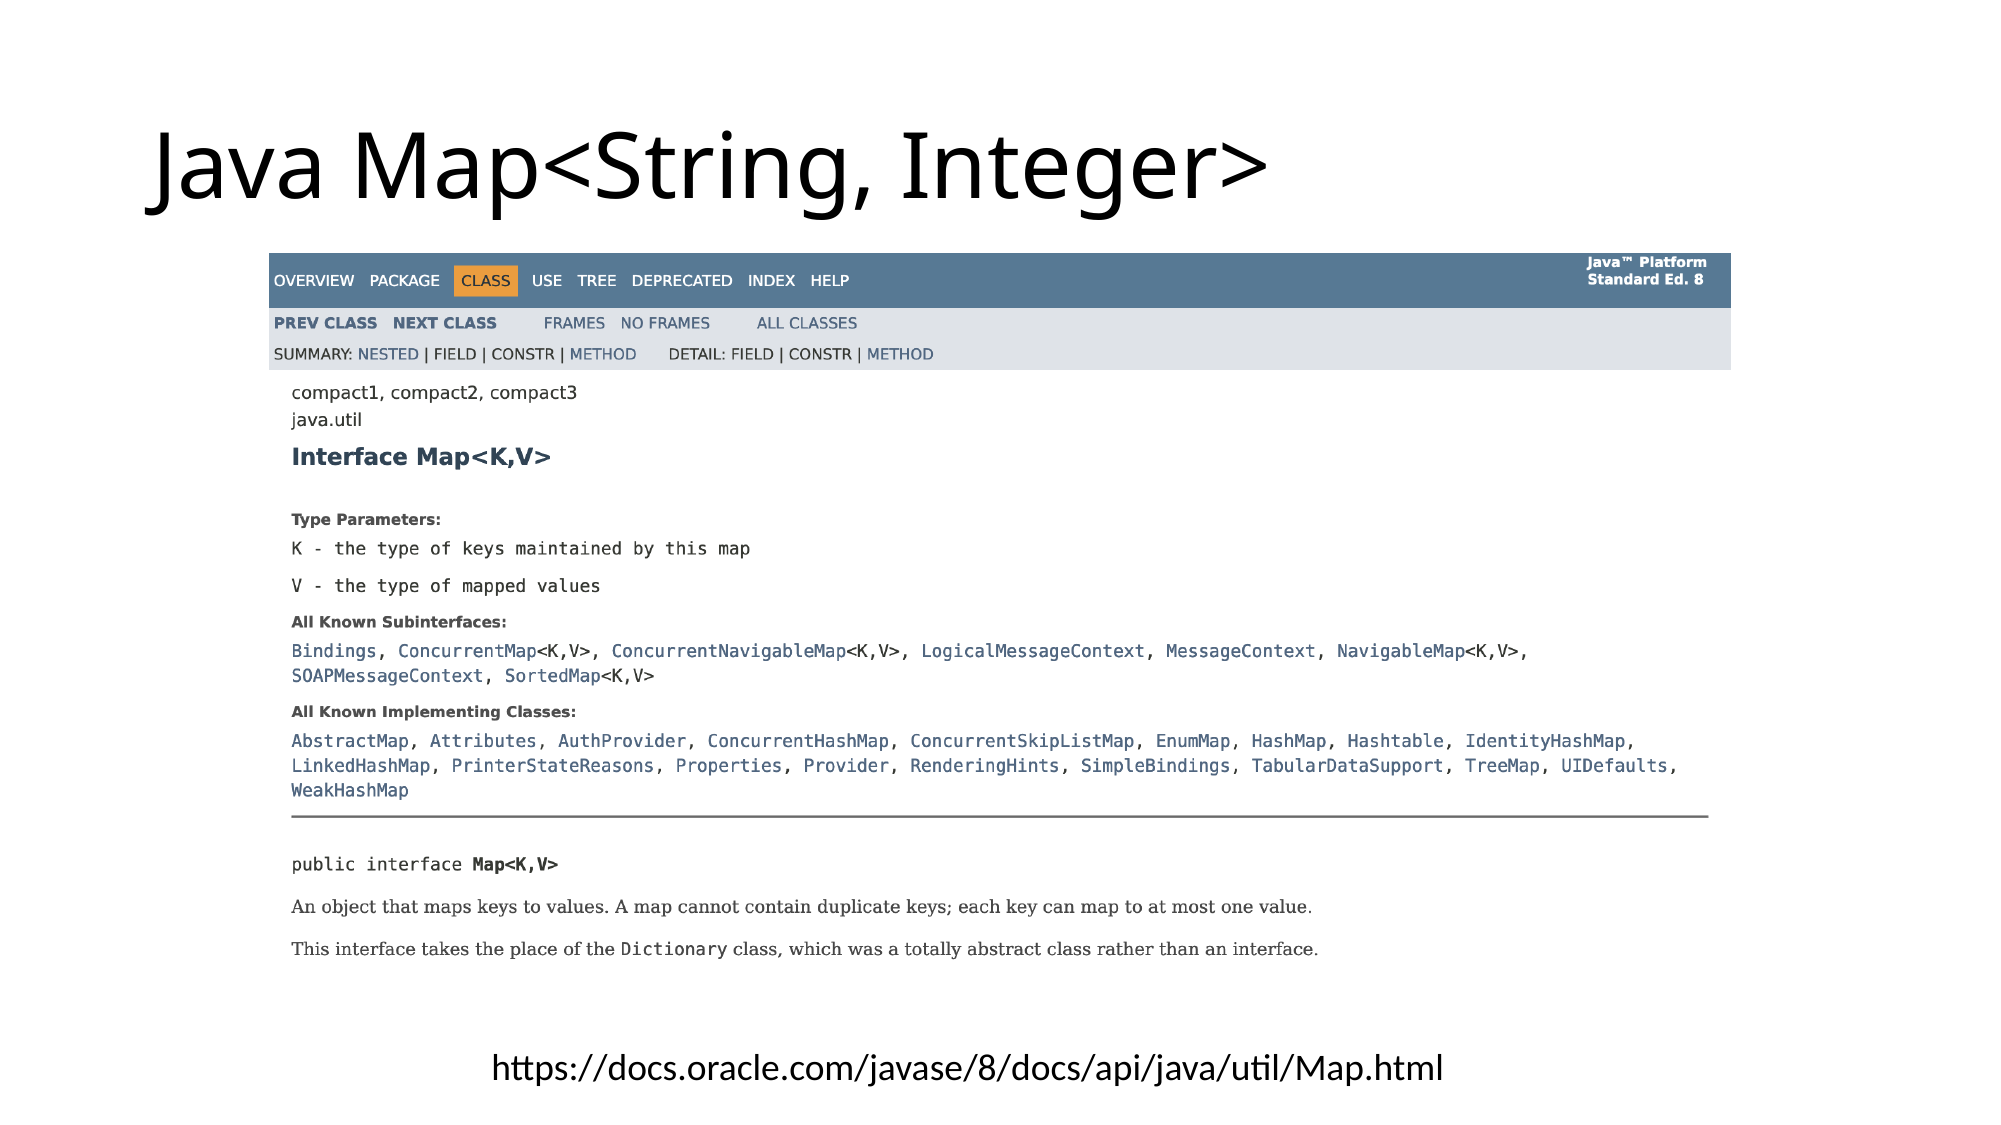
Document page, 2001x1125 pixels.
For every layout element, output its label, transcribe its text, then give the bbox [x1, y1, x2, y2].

title Java Map<String, Integer> [137, 59, 1863, 278]
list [269, 253, 1731, 967]
text_box https://docs.oracle.com/javase/8/docs/api/java/util/Map.html [476, 1035, 1477, 1096]
